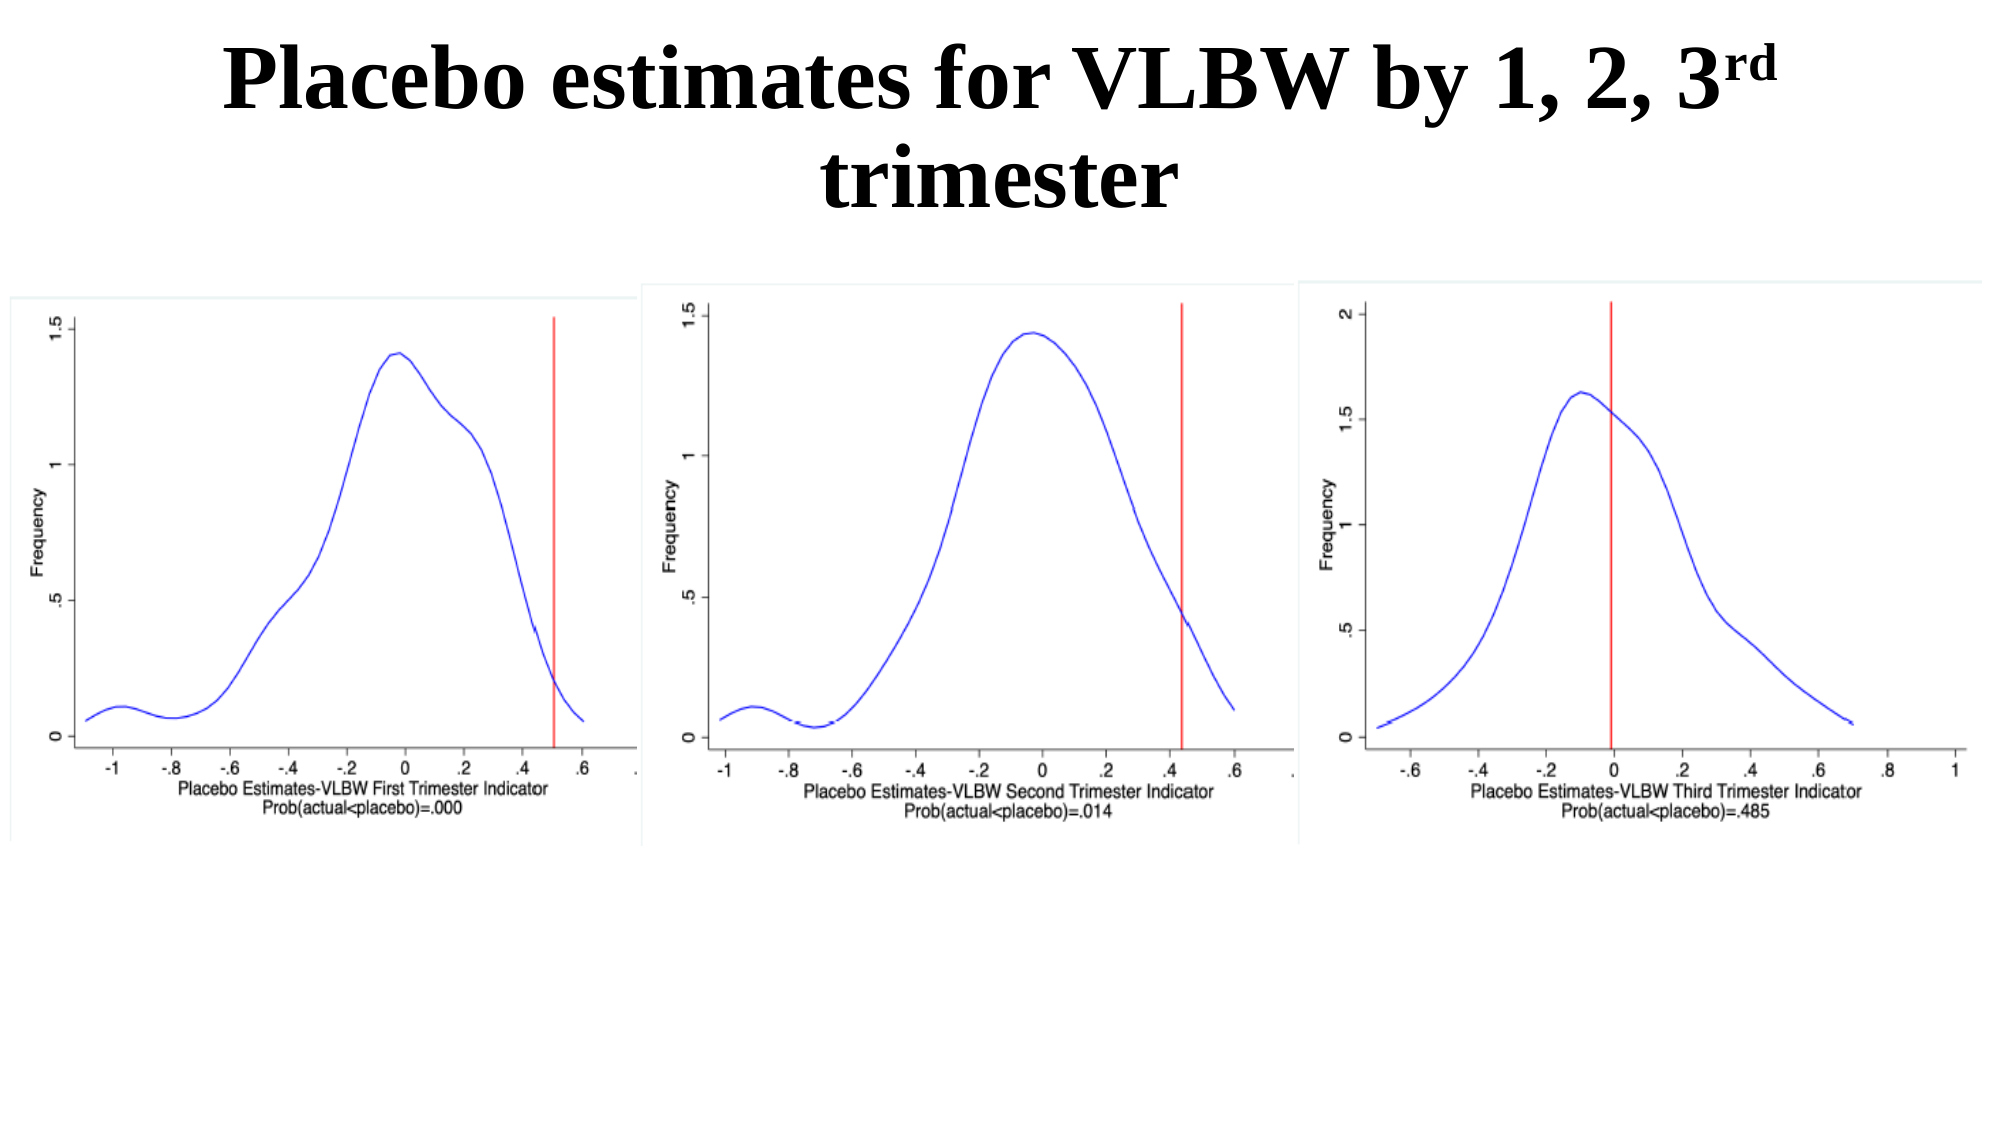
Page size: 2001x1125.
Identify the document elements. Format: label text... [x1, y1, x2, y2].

title Placebo estimates for VLBW by 1, 2, 3rd trimester [137, 16, 1863, 240]
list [6, 295, 637, 846]
picture [637, 279, 1982, 846]
